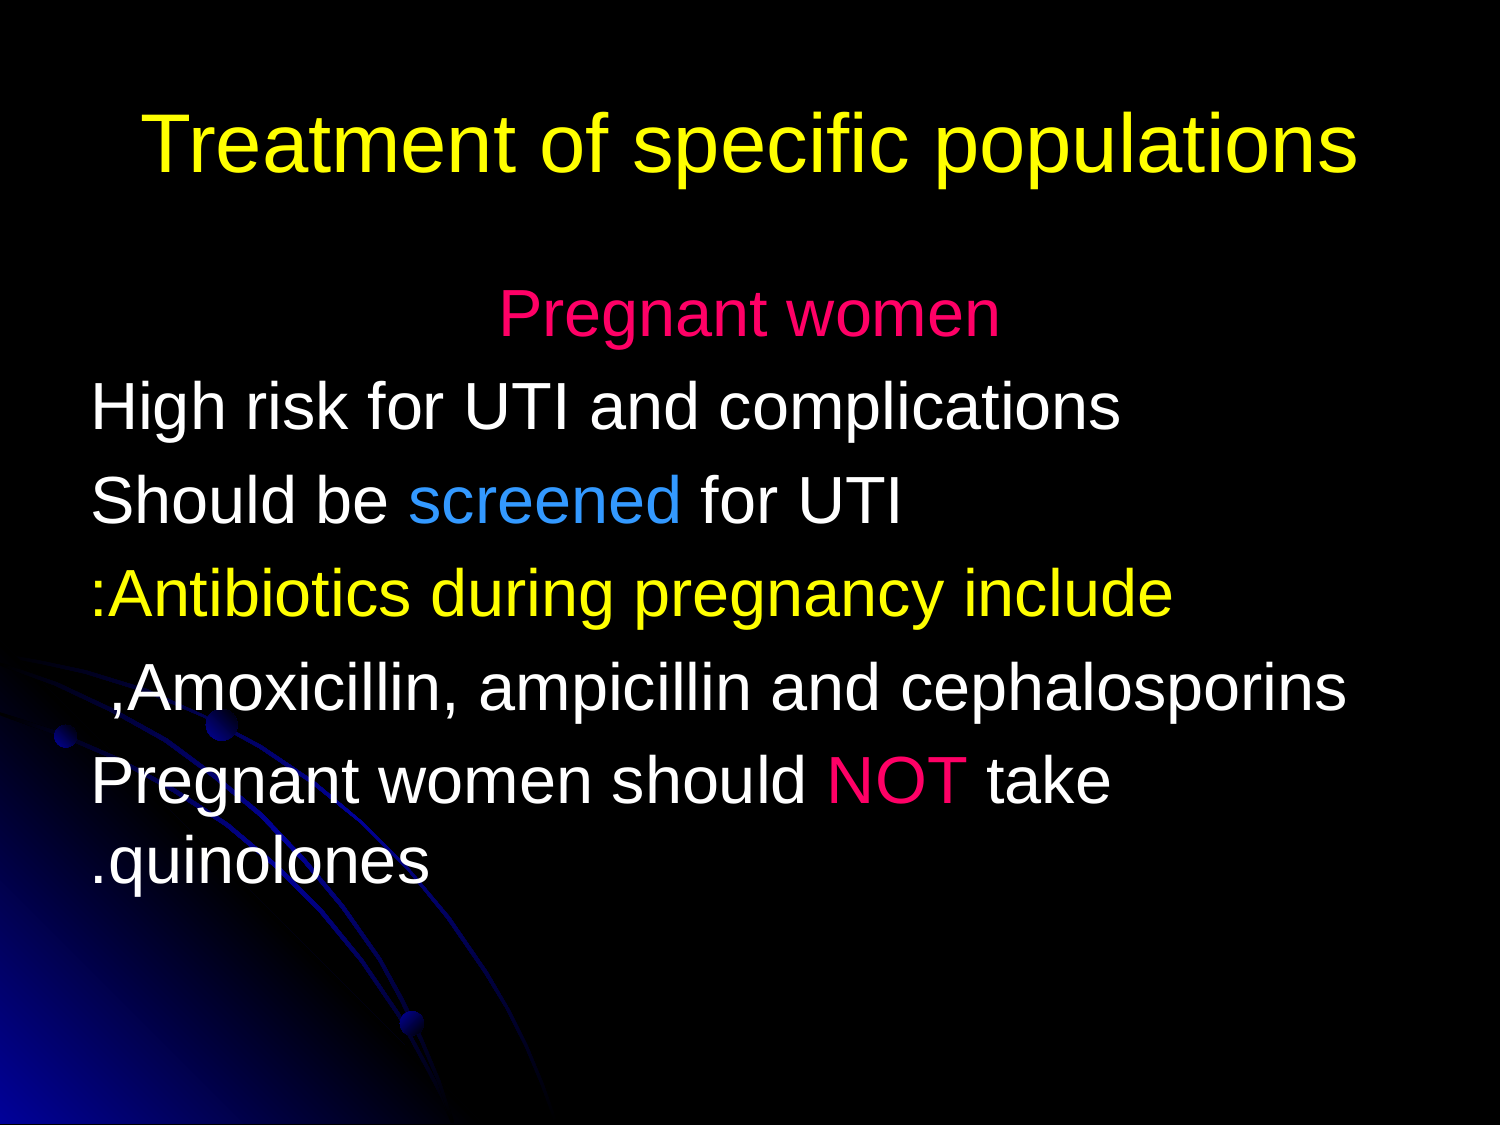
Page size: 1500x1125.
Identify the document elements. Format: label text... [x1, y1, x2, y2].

title Treatment of specific populations [74, 45, 1426, 233]
list Pregnant women High risk for UTI and complications Should be screened for UTI Antibiotics during pregnancy include: Amoxicillin, ampicillin and cephalosporins, Pregnant women should NOT take quinolones. [74, 262, 1426, 1006]
